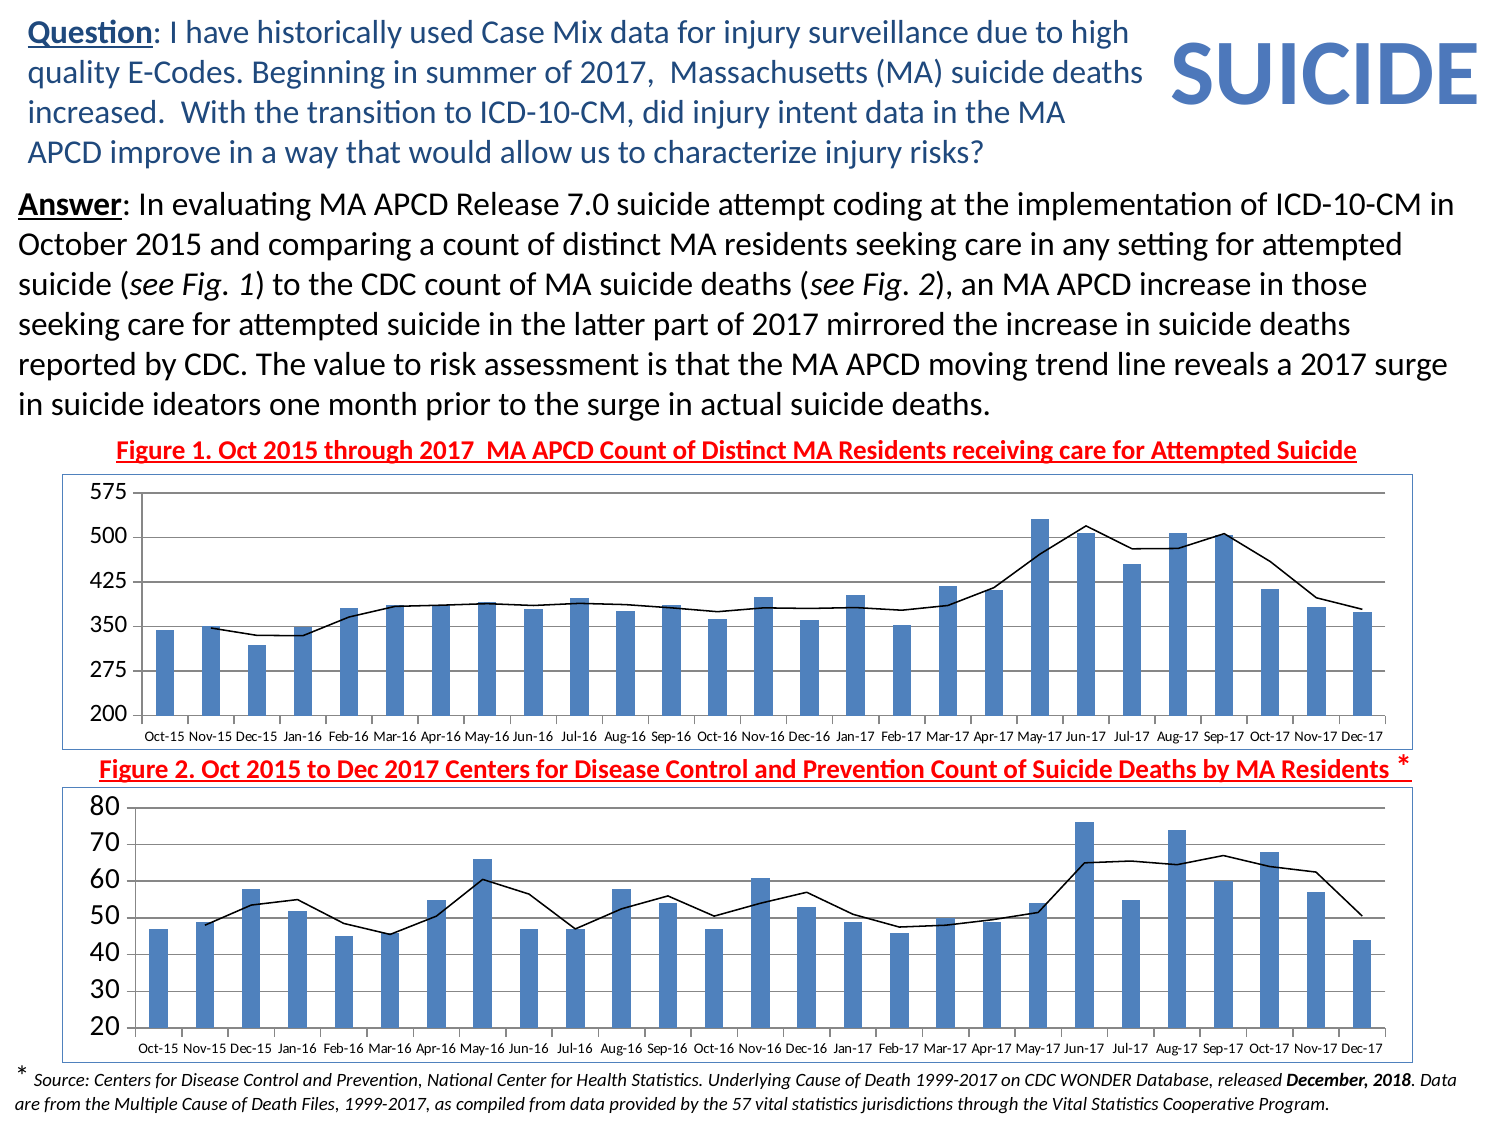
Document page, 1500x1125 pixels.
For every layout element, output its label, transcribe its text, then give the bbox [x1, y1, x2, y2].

text_box SUICIDE [1137, 3, 1500, 131]
text_box Figure 2. Oct 2015 to Dec 2017 Centers for Disease Control and Prevention Count of Suicide Deaths by MA Residents * [84, 737, 1427, 793]
text_box * Source: Centers for Disease Control and Prevention, National Center for Health Statistics. Underlying Cause of Death 1999-2017 on CDC WONDER Database, released December, 2018. Data are from the Multiple Cause of Death Files, 1999-2017, as compiled from data provided by the 57 vital statistics jurisdictions through the Vital Statistics Cooperative Program. [0, 1049, 1475, 1122]
chart [62, 787, 1413, 1063]
chart [62, 474, 1413, 751]
text_box Answer: In evaluating MA APCD Release 7.0 suicide attempt coding at the implementation of ICD-10-CM in October 2015 and comparing a count of distinct MA residents seeking care in any setting for attempted suicide (see Fig. 1) to the CDC count of MA suicide deaths (see Fig. 2), an MA APCD increase in those seeking care for attempted suicide in the latter part of 2017 mirrored the increase in suicide deaths reported by CDC. The value to risk assessment is that the MA APCD moving trend line reveals a 2017 surge in suicide ideators one month prior to the surge in actual suicide deaths. [3, 174, 1479, 430]
text_box Figure 1. Oct 2015 through 2017 MA APCD Count of Distinct MA Residents receiving care for Attempted Suicide [101, 430, 1372, 473]
title Question: I have historically used Case Mix data for injury surveillance due to high quality E-Codes. Beginning in summer of 2017, Massachusetts (MA) suicide deaths increased. With the transition to ICD-10-CM, did injury intent data in the MA APCD improve in a way that would allow us to characterize injury risks? [12, 24, 1163, 155]
